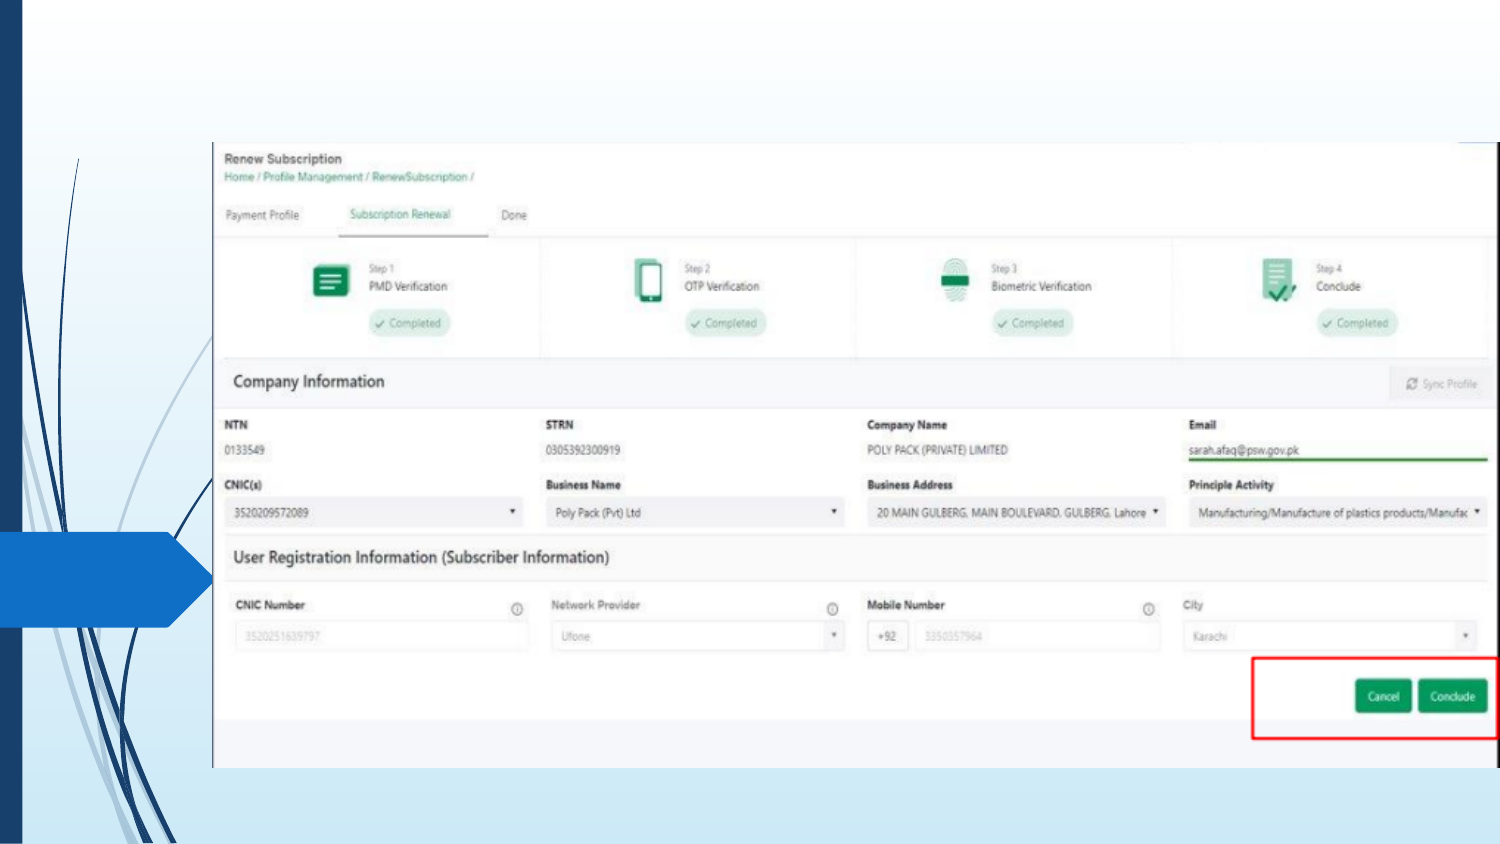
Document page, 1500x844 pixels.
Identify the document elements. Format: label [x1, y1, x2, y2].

picture [211, 141, 1500, 768]
